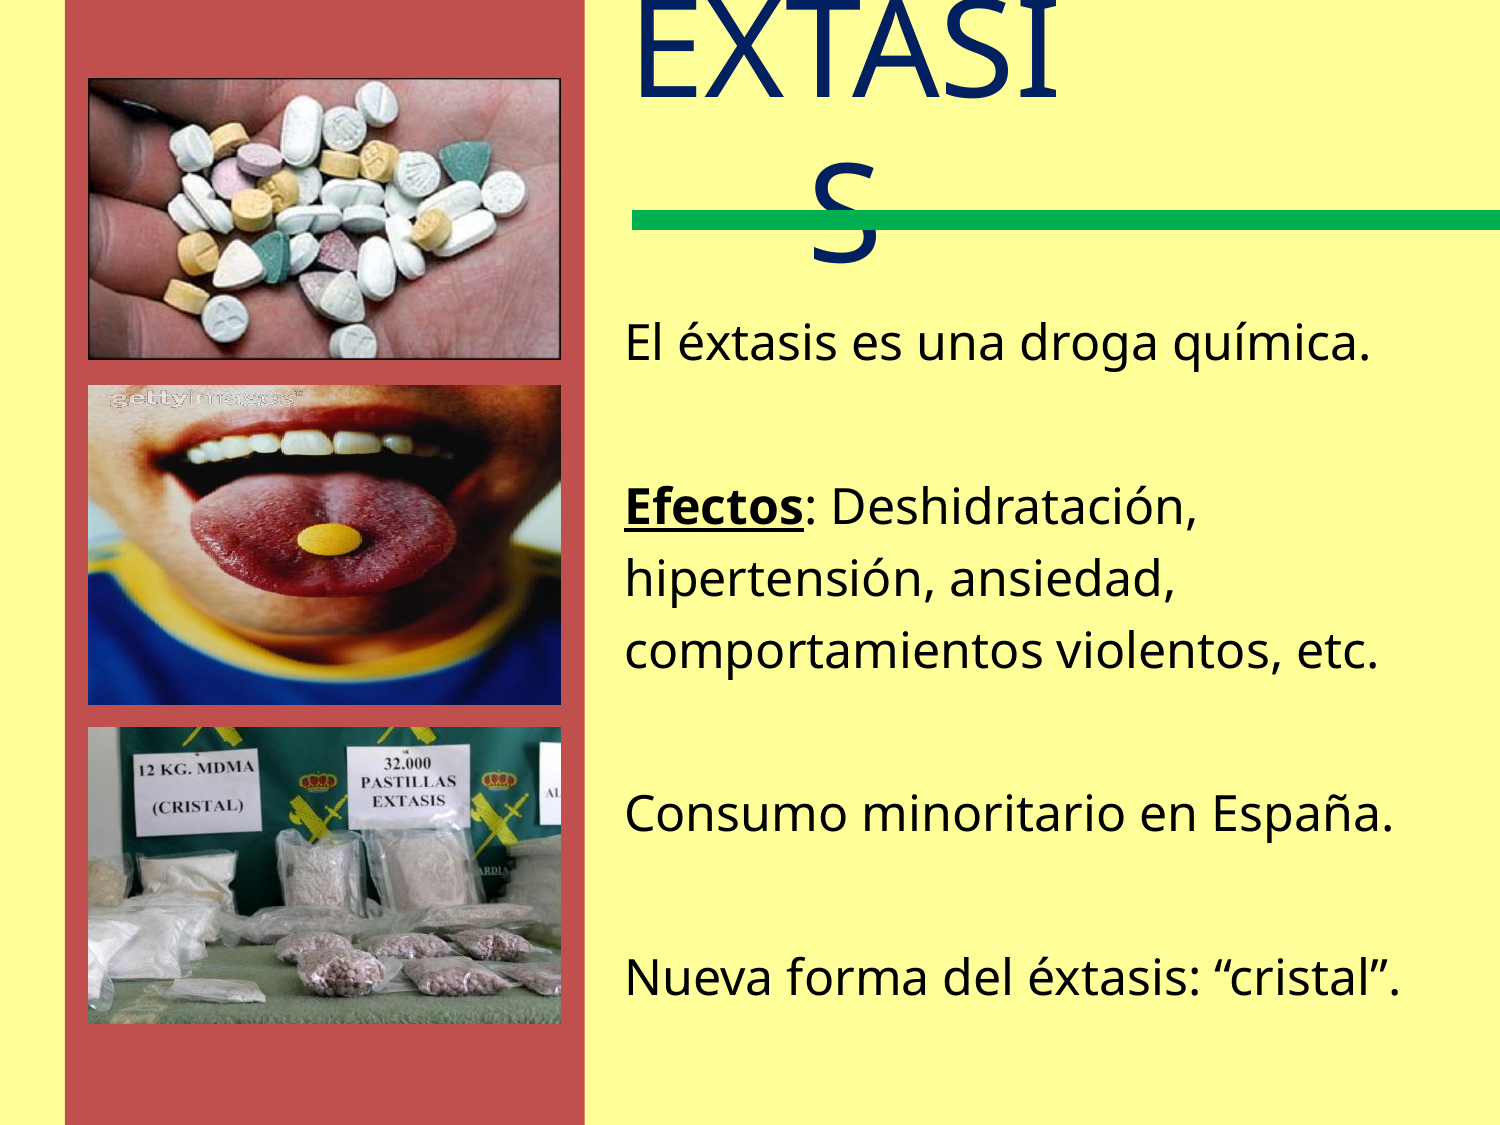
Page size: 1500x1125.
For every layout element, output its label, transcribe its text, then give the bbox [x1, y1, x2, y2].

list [88, 77, 562, 360]
picture [88, 727, 562, 1024]
picture [88, 385, 562, 705]
title ÉXTASIS [584, 30, 1107, 219]
text_box [63, 0, 587, 1125]
list El éxtasis es una droga química. Efectos: Deshidratación, hipertensión, ansiedad, comportamientos violentos, etc. Consumo minoritario en España. Nueva forma del éxtasis: “cristal”. [560, 238, 1448, 1125]
